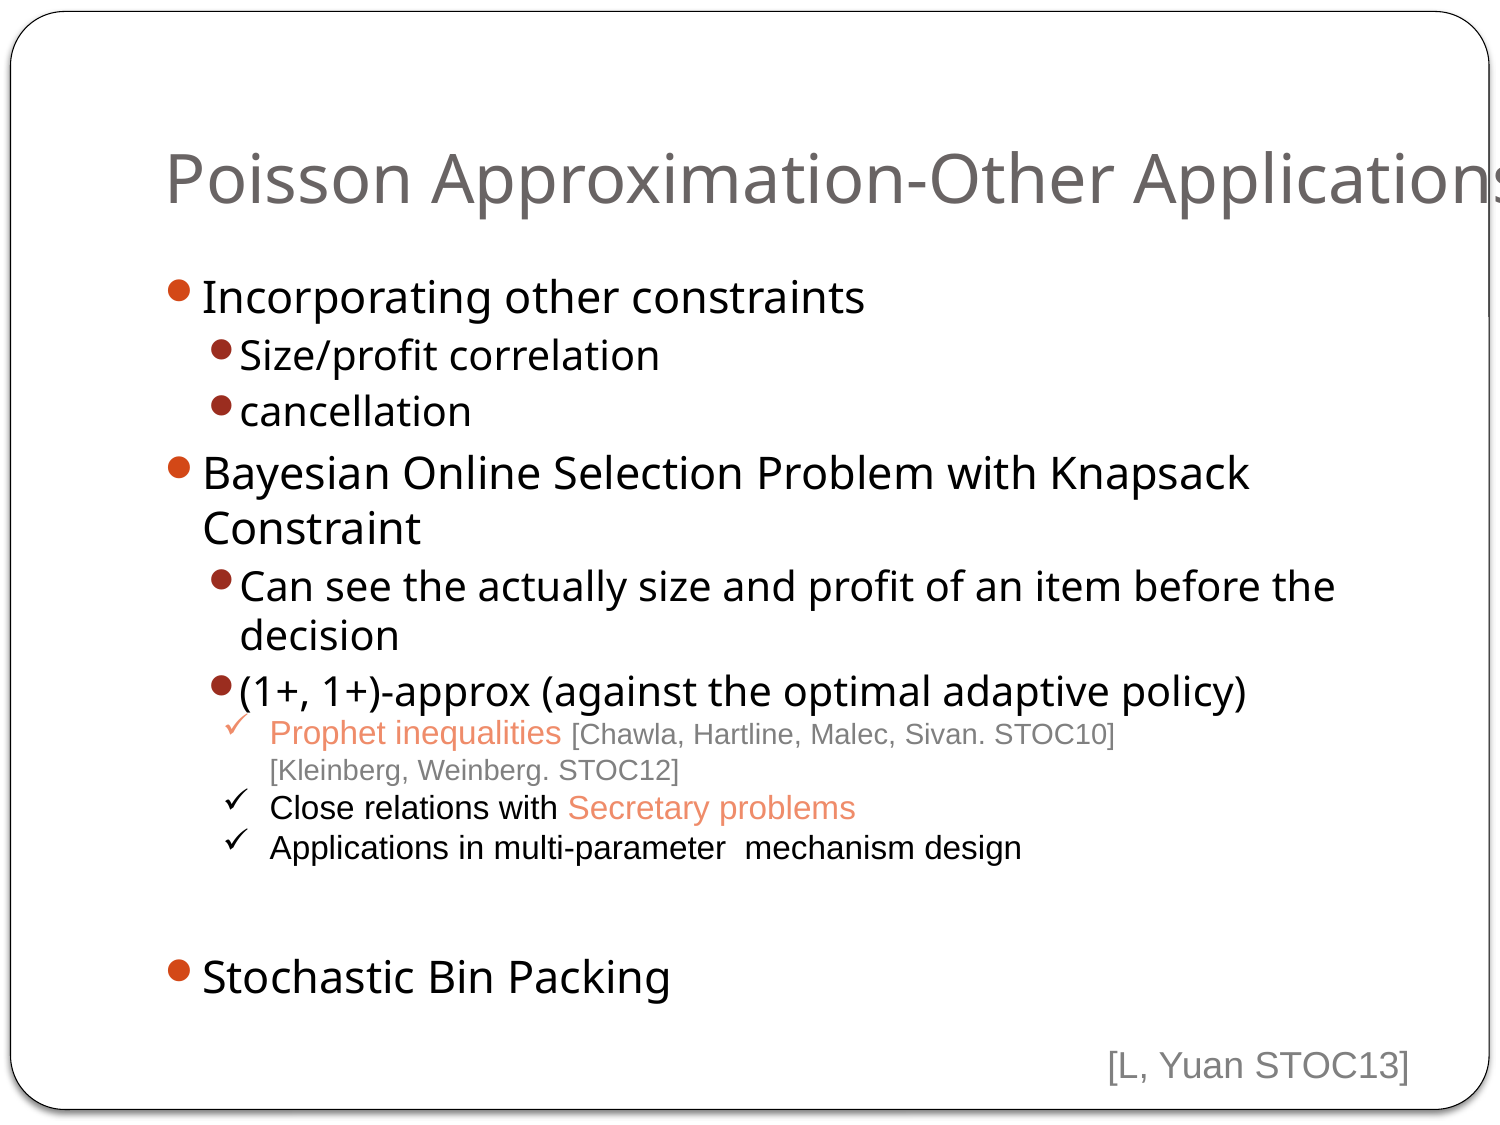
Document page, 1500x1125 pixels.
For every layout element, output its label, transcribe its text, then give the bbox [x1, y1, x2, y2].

text_box Prophet inequalities [Chawla, Hartline, Malec, Sivan. STOC10] [Kleinberg, Weinberg. STOC12] Close relations with Secretary problems Applications in multi-parameter mechanism design [207, 704, 1277, 874]
title Poisson Approximation-Other Applications [150, 45, 1500, 233]
text_box [L, Yuan STOC13] [1092, 1033, 1483, 1094]
